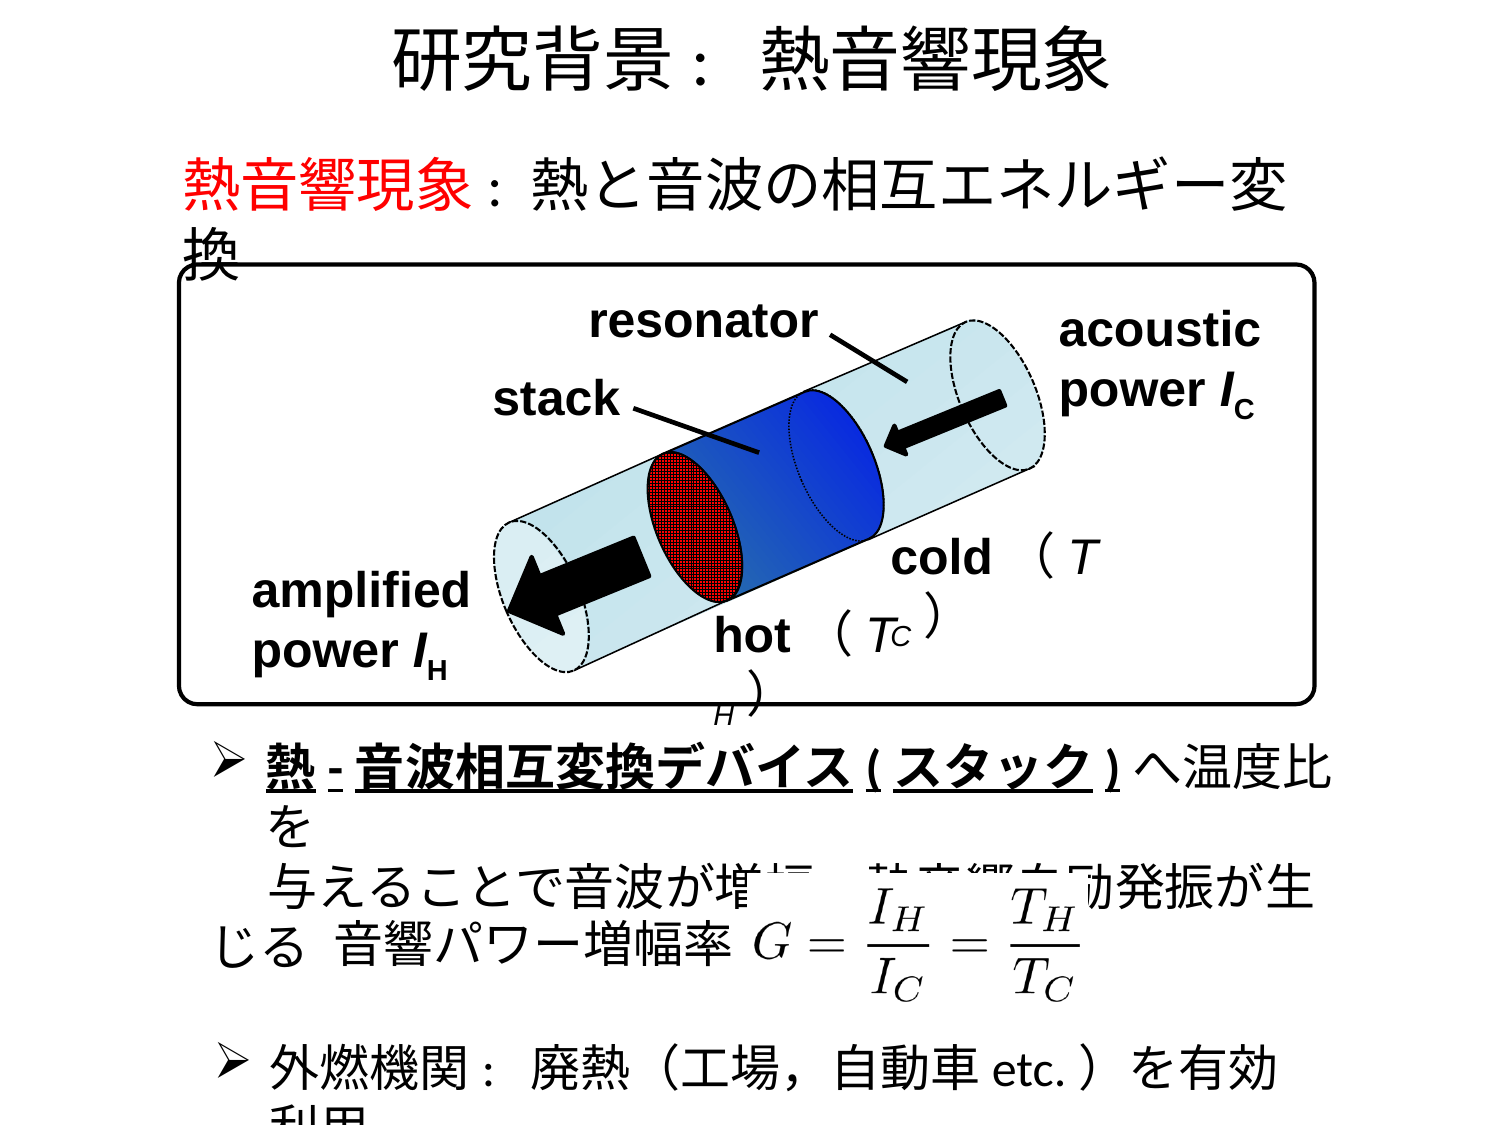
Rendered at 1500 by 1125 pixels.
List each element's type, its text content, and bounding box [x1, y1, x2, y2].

text_box 外燃機関: 廃熱（工場，自動車etc.）を有効利用 [198, 1028, 1307, 1125]
picture [747, 872, 1088, 1008]
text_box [829, 334, 908, 383]
text_box [1062, 296, 1317, 707]
text_box [196, 112, 1300, 249]
text_box amplified power IH [236, 550, 477, 694]
text_box acoustic power IC [1062, 289, 1284, 433]
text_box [633, 407, 760, 453]
text_box 熱-音波相互変換デバイス(スタック)へ温度比を 与えることで音波が増幅、熱音響自励発振が生じる [194, 727, 1378, 983]
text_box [482, 259, 1057, 733]
text_box cold（TC） [1062, 516, 1130, 660]
text_box 音響パワー増幅率 [318, 905, 742, 980]
text_box 熱音響現象: 熱と音波の相互エネルギー変換 [167, 140, 1325, 296]
text_box [176, 296, 477, 707]
text_box 研究背景: 熱音響現象 [368, 7, 1136, 107]
